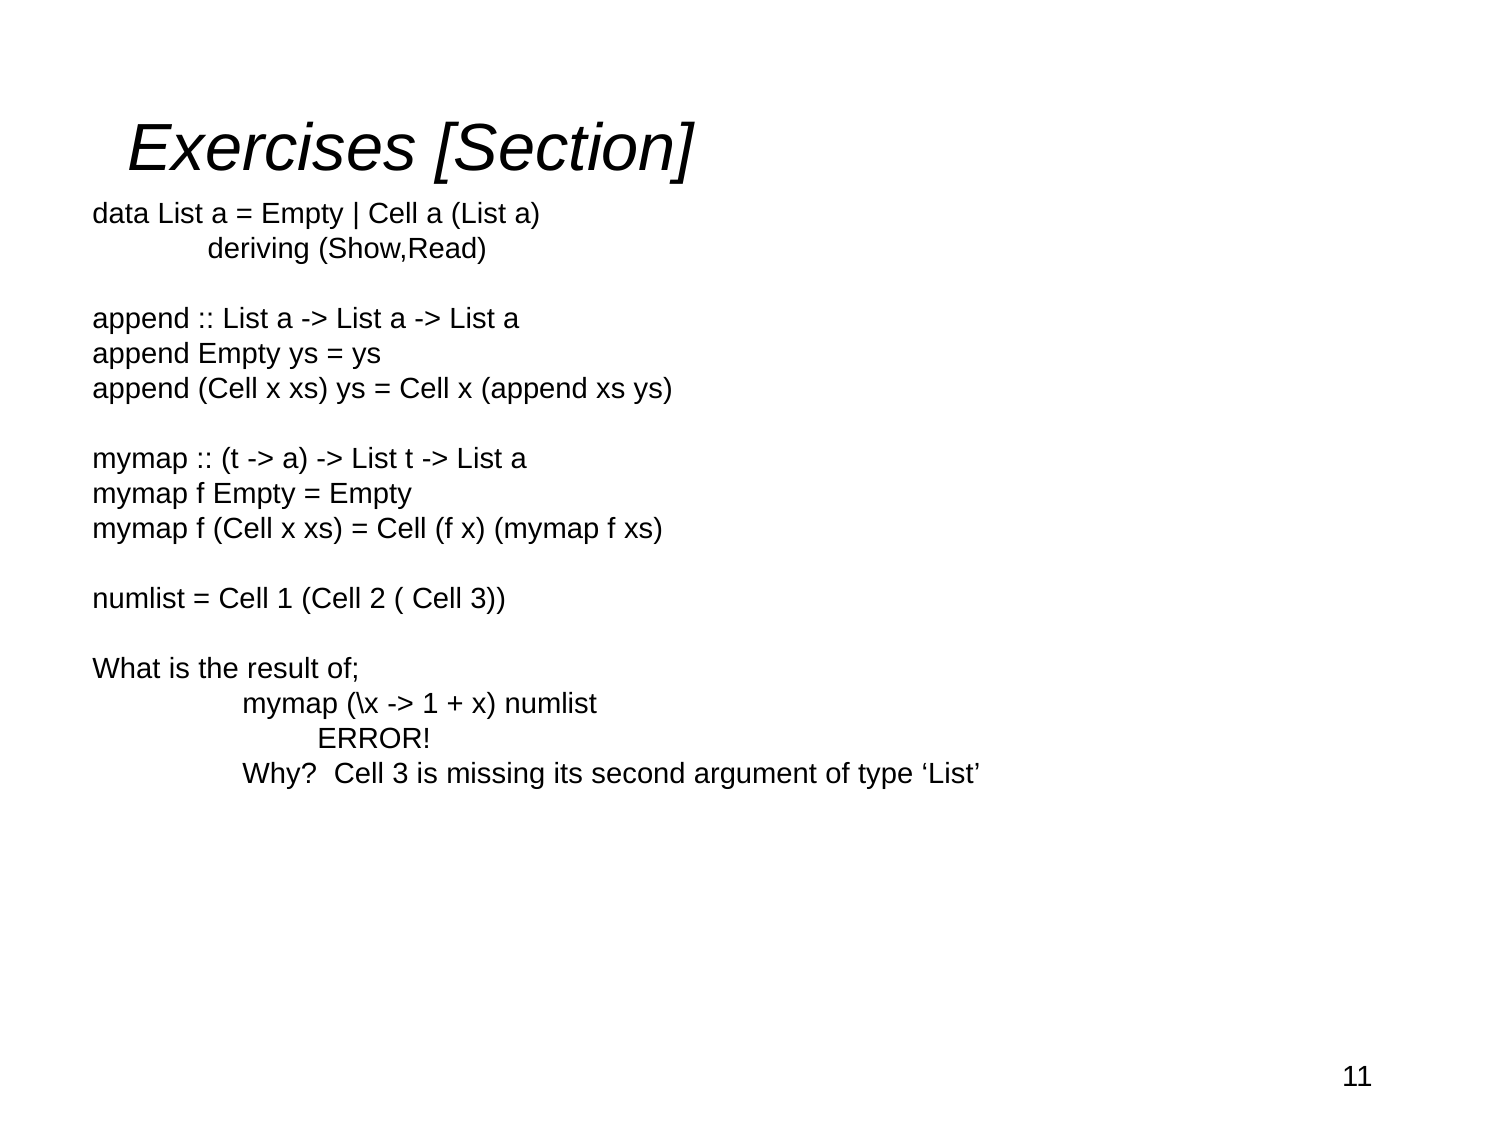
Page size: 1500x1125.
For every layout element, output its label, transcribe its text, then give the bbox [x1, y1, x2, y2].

slide_number ‹#› [1074, 1050, 1388, 1125]
text_box data List a = Empty | Cell a (List a) deriving (Show,Read) append :: List a -> List a -> List a append Empty ys = ys append (Cell x xs) ys = Cell x (append xs ys) mymap :: (t -> a) -> List t -> List a mymap f Empty = Empty mymap f (Cell x xs) = Cell (f x) (mymap f xs) numlist = Cell 1 (Cell 2 ( Cell 3)) What is the result of; mymap (\x -> 1 + x) numlist ERROR! Why? Cell 3 is missing its second argument of type ‘List’ [77, 179, 1388, 848]
title Exercises [Section] [112, 50, 1388, 179]
